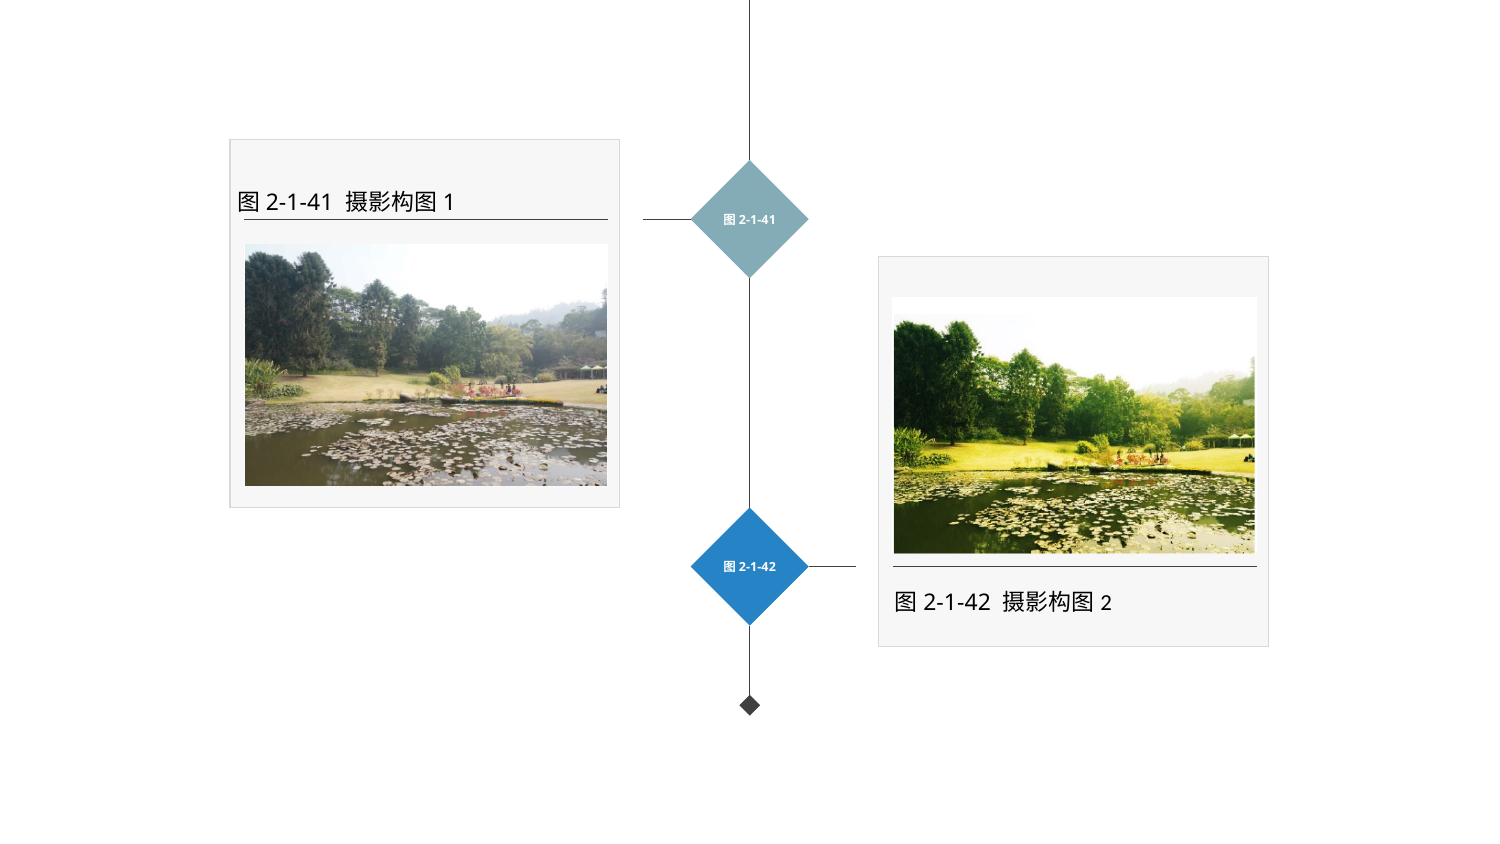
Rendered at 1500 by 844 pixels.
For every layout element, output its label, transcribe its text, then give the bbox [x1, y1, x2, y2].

text_box 图2-1-41 [689, 158, 811, 280]
text_box [878, 255, 1270, 647]
picture [892, 297, 1257, 554]
text_box 图2-1-41 摄影构图1 [229, 179, 464, 215]
text_box [229, 138, 621, 509]
text_box 图2-1-42 摄影构图2 [850, 579, 1157, 616]
text_box 图2-1-42 [689, 506, 810, 627]
picture [243, 244, 608, 488]
